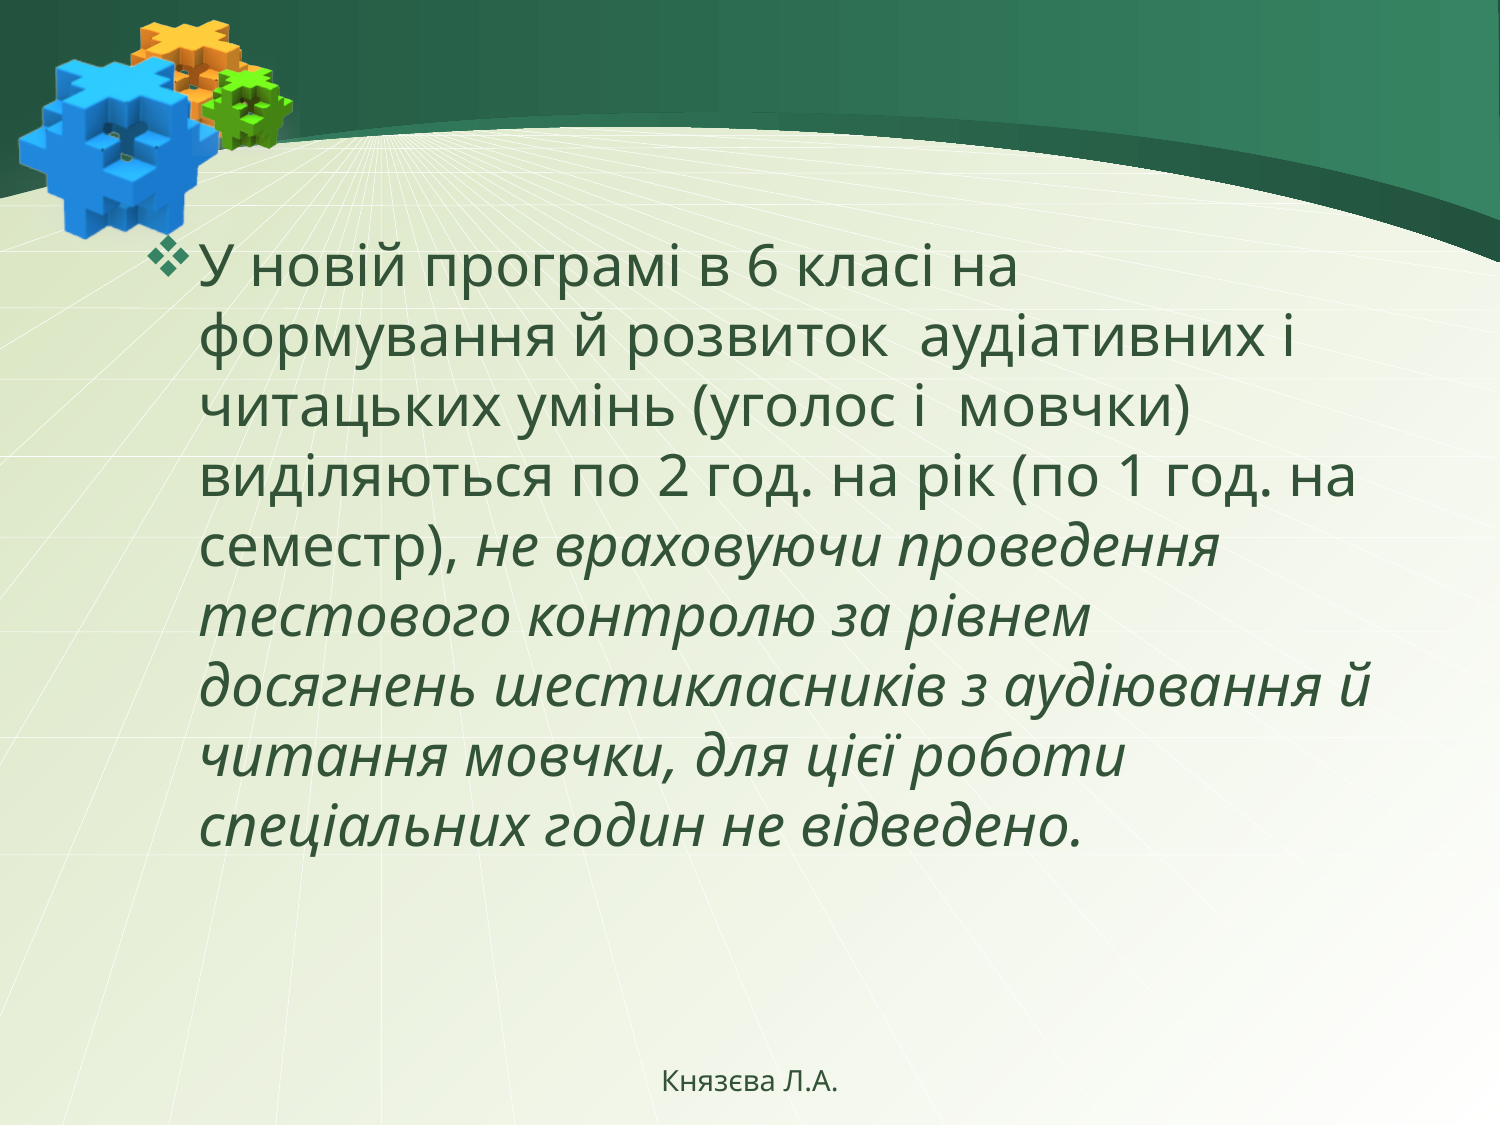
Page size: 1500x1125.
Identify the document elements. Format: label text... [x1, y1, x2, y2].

footer Князєва Л.А. [512, 1054, 988, 1108]
picture [0, 18, 300, 252]
list У новій програмі в 6 класі на формування й розвиток аудіативних і читацьких умінь (уголос і мовчки) виділяються по 2 год. на рік (по 1 год. на семестр), не враховуючи проведення тестового контролю за рівнем досягнень шестикласників з аудіювання й читання мовчки, для цієї роботи спеціальних годин не відведено. [127, 220, 1401, 1028]
